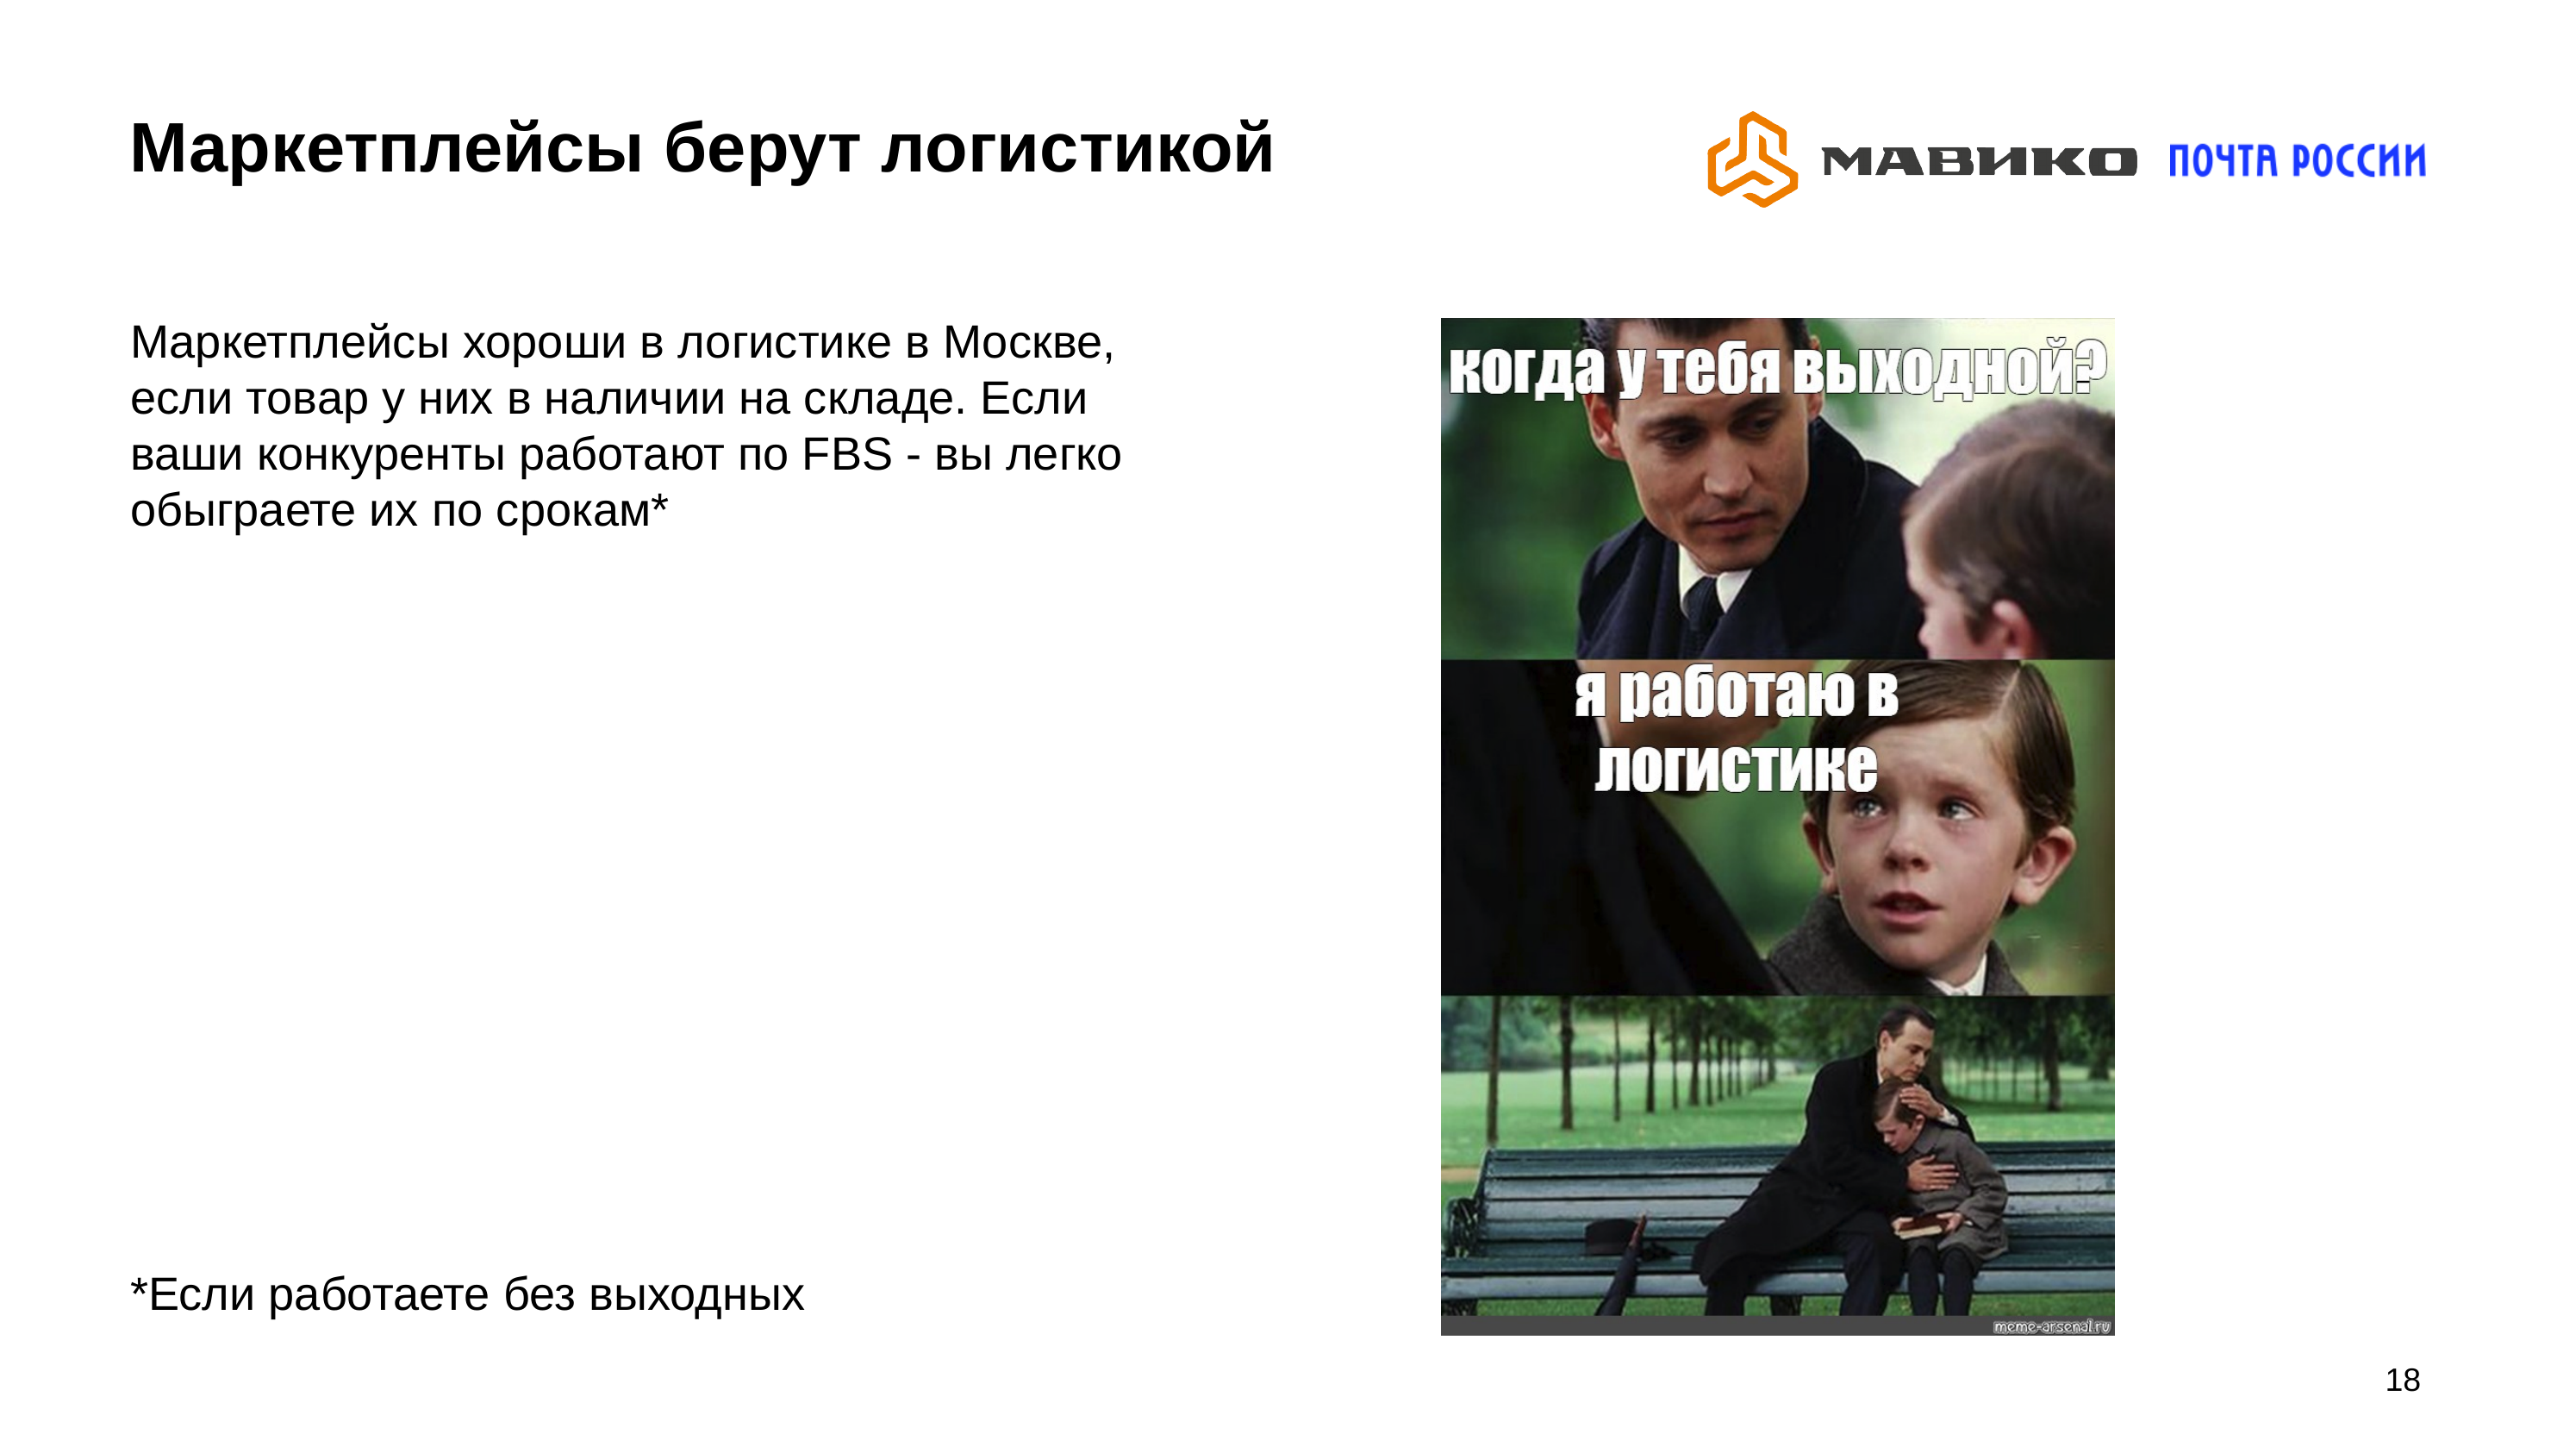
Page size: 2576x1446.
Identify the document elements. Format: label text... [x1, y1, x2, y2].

picture [2169, 140, 2429, 179]
text_box Маркетплейсы берут логистикой [116, 95, 1353, 265]
text_box Маркетплейсы хороши в логистике в Москве, если товар у них в наличии на складе. Если ваши конкуренты работают по FBS - вы легко обыграете их по срокам* *Если работаете без выходных [130, 311, 1172, 1320]
picture [1707, 111, 2137, 209]
slide_number 18 [1845, 1339, 2448, 1417]
picture [1441, 318, 2115, 1336]
